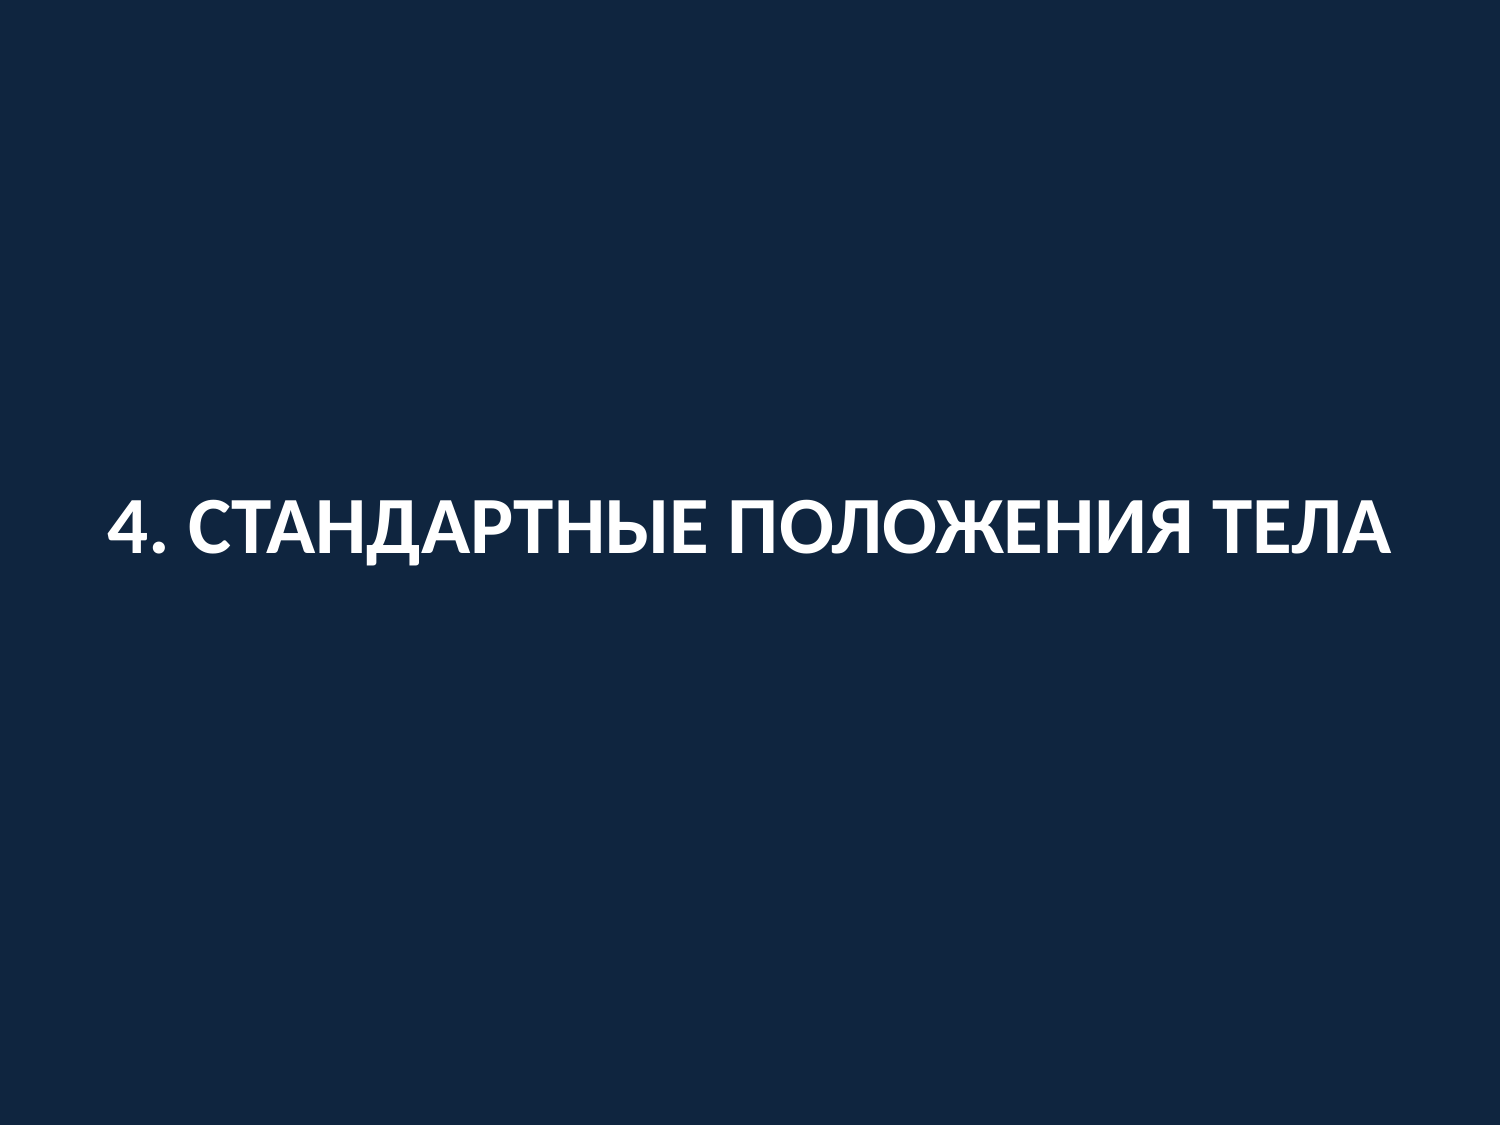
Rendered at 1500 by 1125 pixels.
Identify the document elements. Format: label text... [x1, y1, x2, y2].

title 4. СТАНдартные положения тела [0, 455, 1500, 587]
